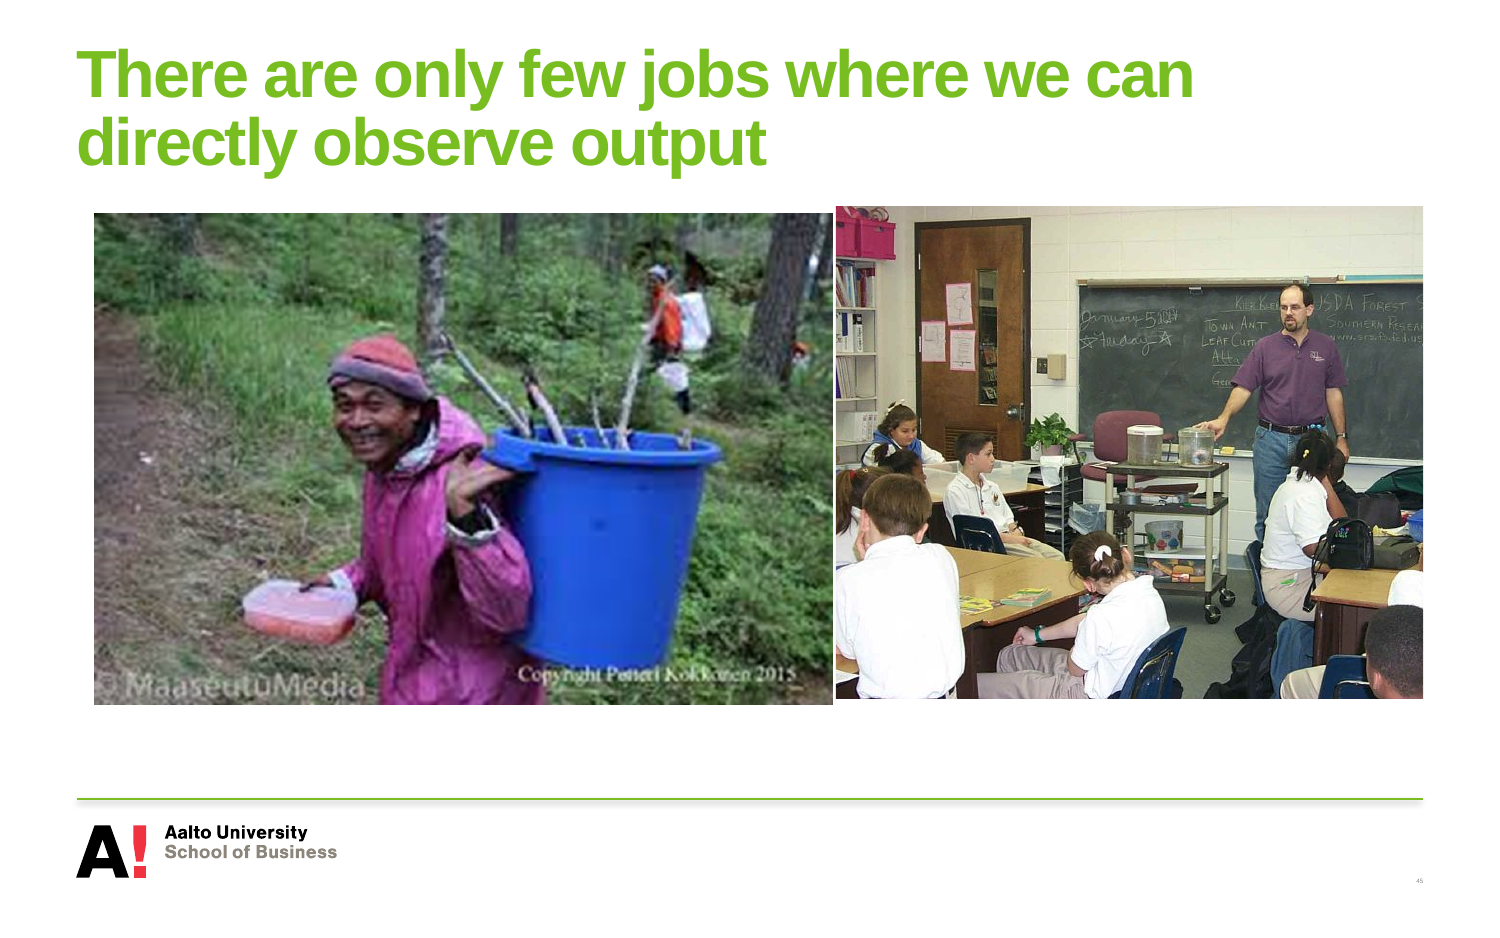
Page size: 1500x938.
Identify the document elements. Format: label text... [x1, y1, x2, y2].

title There are only few jobs where we can directly observe output [76, 43, 1424, 207]
slide_number 45 [829, 870, 1424, 893]
picture [835, 206, 1424, 699]
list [94, 213, 833, 706]
